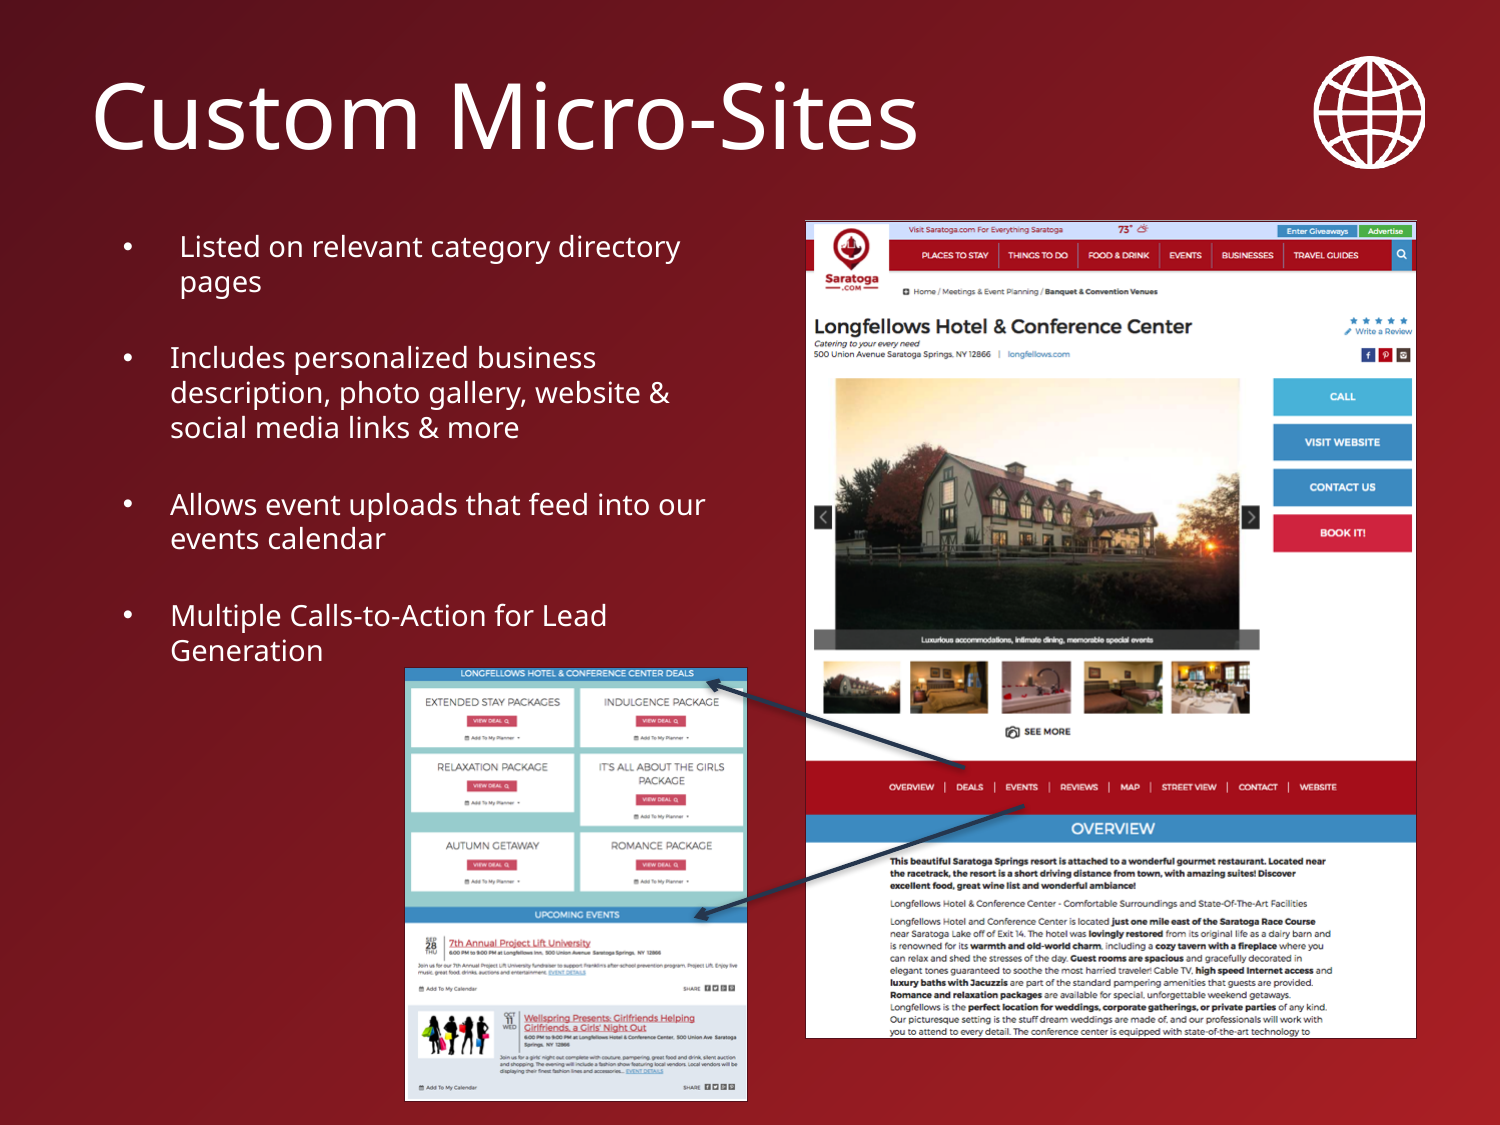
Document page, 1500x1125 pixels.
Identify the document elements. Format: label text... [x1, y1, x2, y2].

title Custom Micro-Sites [75, 45, 1425, 180]
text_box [693, 805, 1025, 918]
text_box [705, 681, 966, 769]
picture [1313, 56, 1426, 169]
picture [404, 667, 748, 1103]
list Listed on relevant category directory pages Includes personalized business description, photo gallery, website & social media links & more Allows event uploads that feed into our events calendar Multiple Calls-to-Action for Lead Generation [108, 221, 767, 1005]
picture [805, 220, 1417, 1039]
